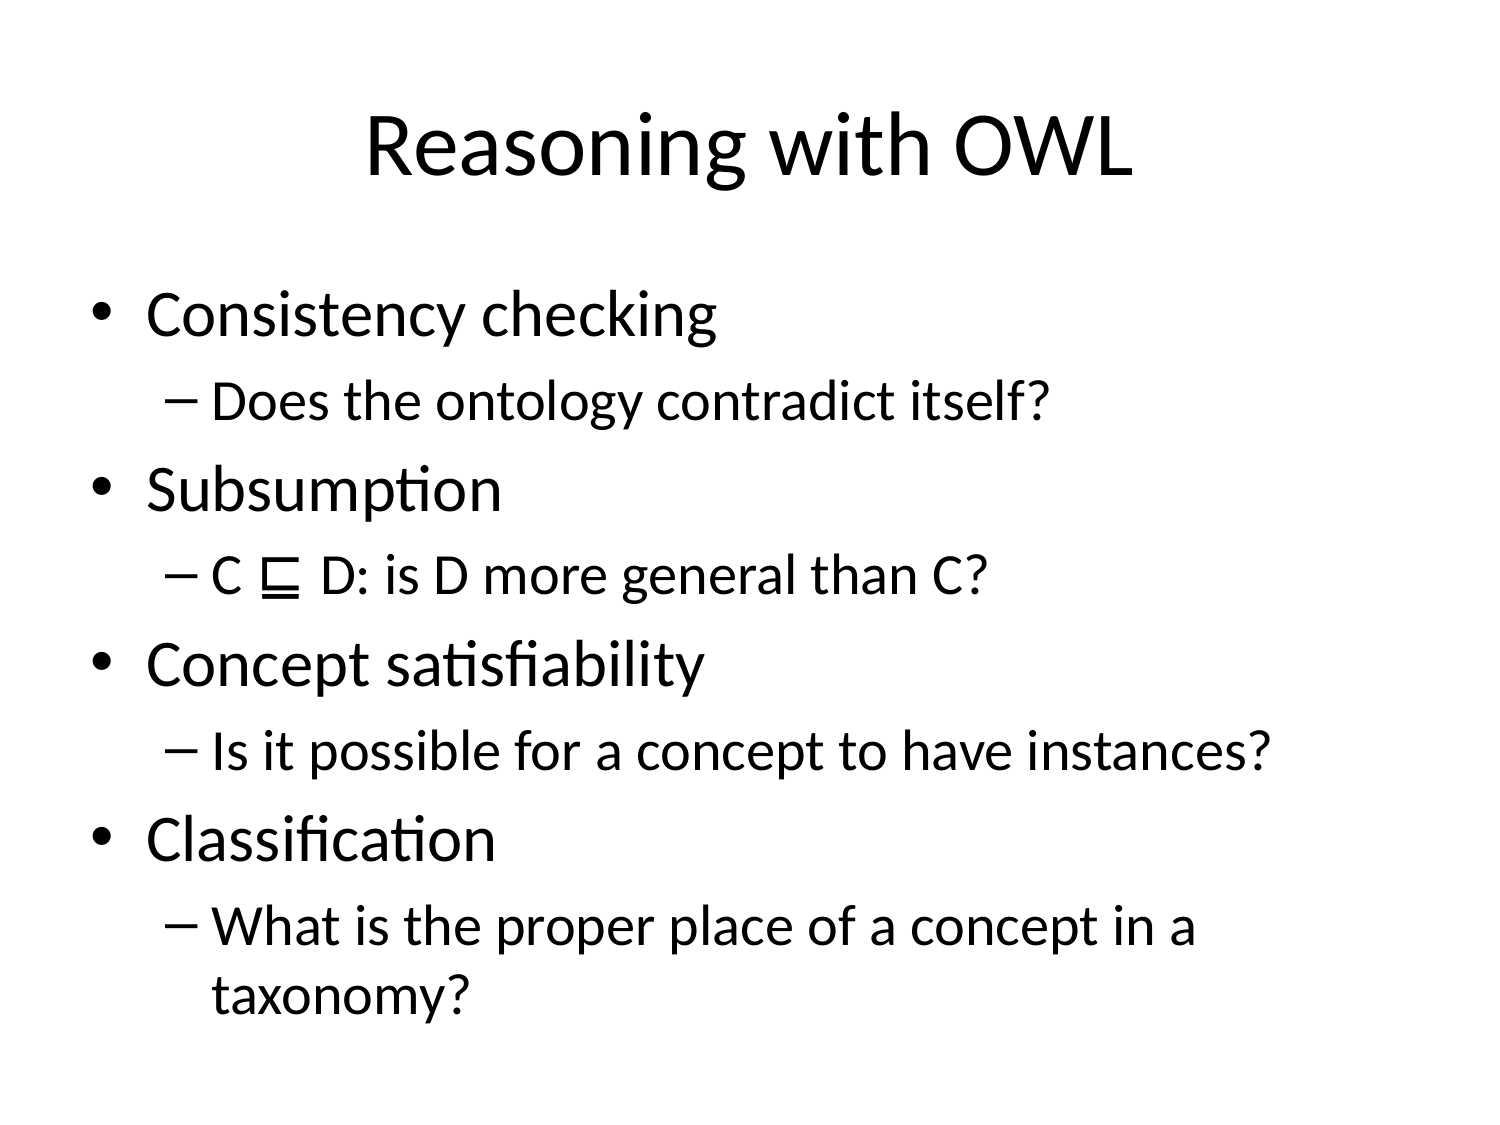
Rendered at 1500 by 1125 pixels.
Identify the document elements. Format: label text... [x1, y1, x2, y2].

title Reasoning with OWL [74, 44, 1426, 233]
list Consistency checking Does the ontology contradict itself? Subsumption C ⊑ D: is D more general than C? Concept satisfiability Is it possible for a concept to have instances? Classification What is the proper place of a concept in a taxonomy? [74, 262, 1426, 1006]
